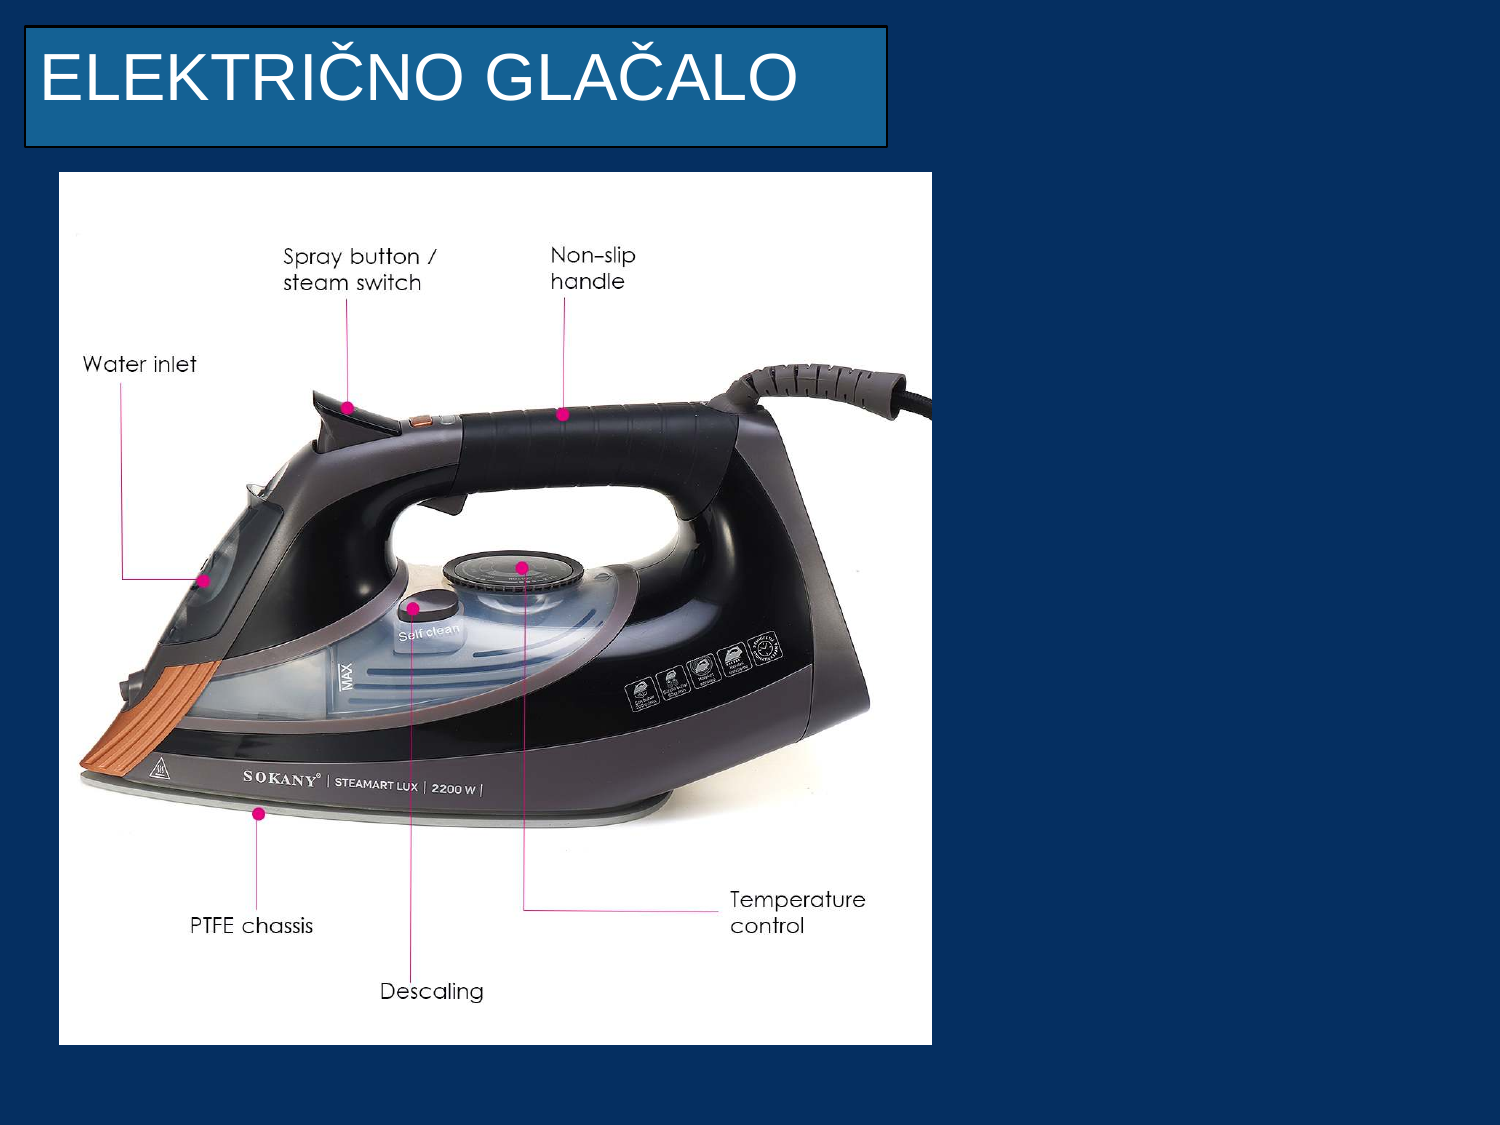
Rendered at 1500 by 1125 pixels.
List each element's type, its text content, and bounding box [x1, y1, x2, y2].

picture [59, 172, 932, 1045]
text_box ELEKTRIČNO GLAČALO [24, 25, 888, 148]
